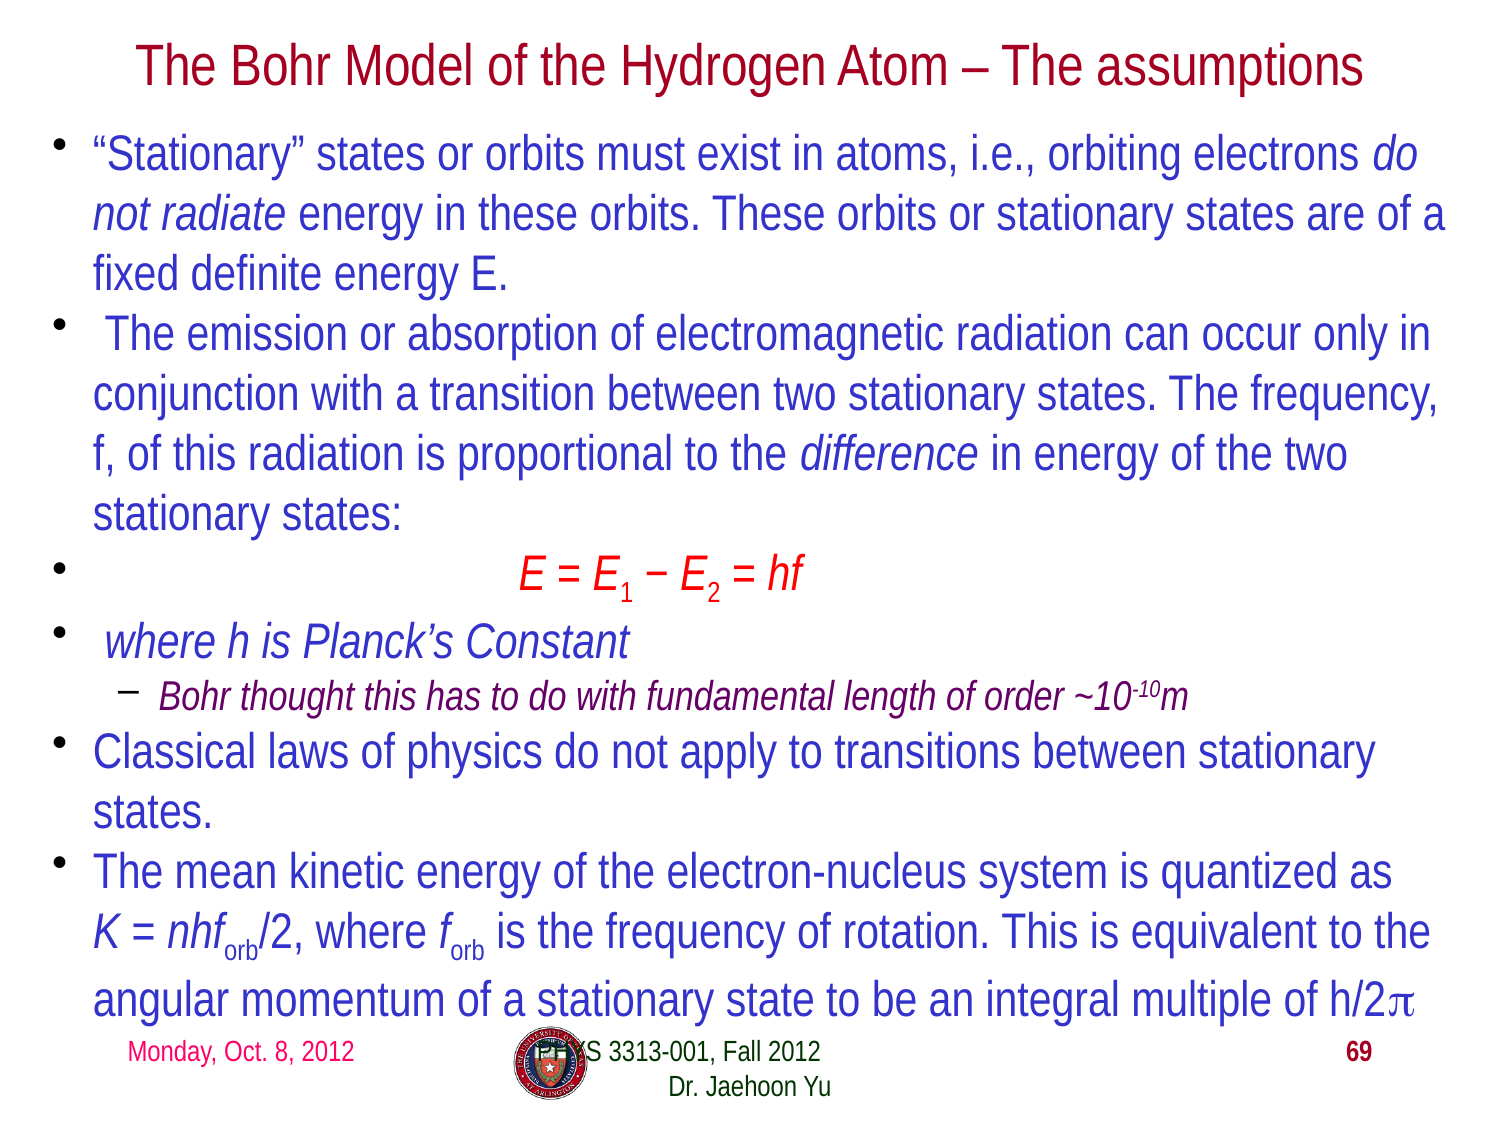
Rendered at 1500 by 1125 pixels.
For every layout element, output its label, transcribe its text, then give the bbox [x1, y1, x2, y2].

title The Bohr Model of the Hydrogen Atom – The assumptions [74, 0, 1426, 112]
footer PHYS 3313-001, Fall 2012 Dr. Jaehoon Yu [512, 1024, 988, 1101]
slide_number 69 [1074, 1024, 1388, 1101]
list “Stationary” states or orbits must exist in atoms, i.e., orbiting electrons do not radiate energy in these orbits. These orbits or stationary states are of a fixed definite energy E. The emission or absorption of electromagnetic radiation can occur only in conjunction with a transition between two stationary states. The frequency, f, of this radiation is proportional to the difference in energy of the two stationary states: E = E1 − E2 = hf where h is Planck’s Constant Bohr thought this has to do with fundamental length of order ~10-10m Classical laws of physics do not apply to transitions between stationary states. The mean kinetic energy of the electron-nucleus system is quantized as K = nhforb/2, where forb is the frequency of rotation. This is equivalent to the angular momentum of a stationary state to be an integral multiple of h/2π [37, 112, 1476, 1038]
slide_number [112, 1024, 426, 1101]
